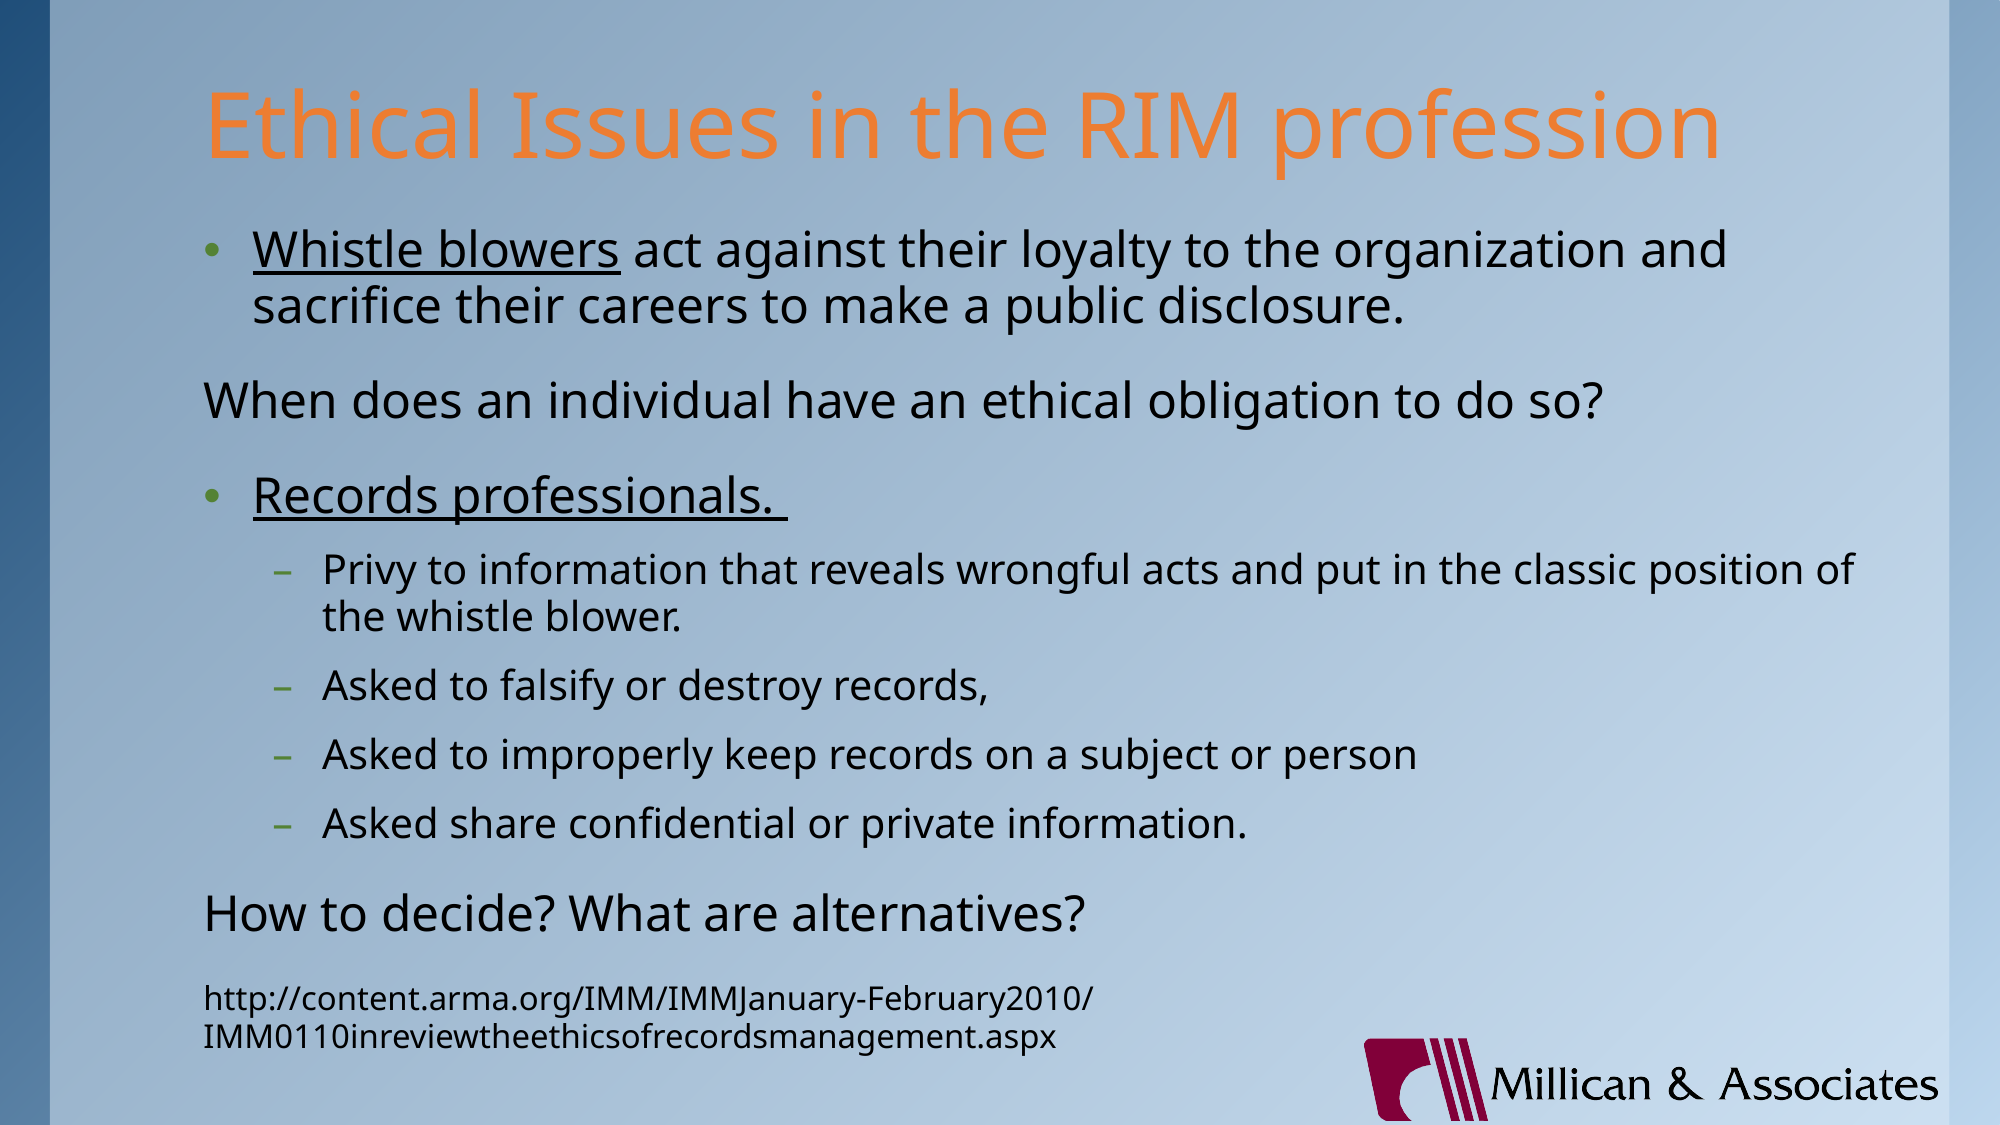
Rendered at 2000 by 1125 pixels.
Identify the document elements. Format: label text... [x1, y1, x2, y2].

list Whistle blowers act against their loyalty to the organization and sacrifice their careers to make a public disclosure. When does an individual have an ethical obligation to do so? Records professionals. Privy to information that reveals wrongful acts and put in the classic position of the whistle blower. Asked to falsify or destroy records, Asked to improperly keep records on a subject or person Asked share confidential or private information. How to decide? What are alternatives? http://content.arma.org/IMM/IMMJanuary-February2010/IMM0110inreviewtheethicsofrecordsmanagement.aspx [183, 212, 1900, 1071]
picture [1364, 1034, 1950, 1125]
title Ethical Issues in the RIM profession [183, 62, 1850, 188]
